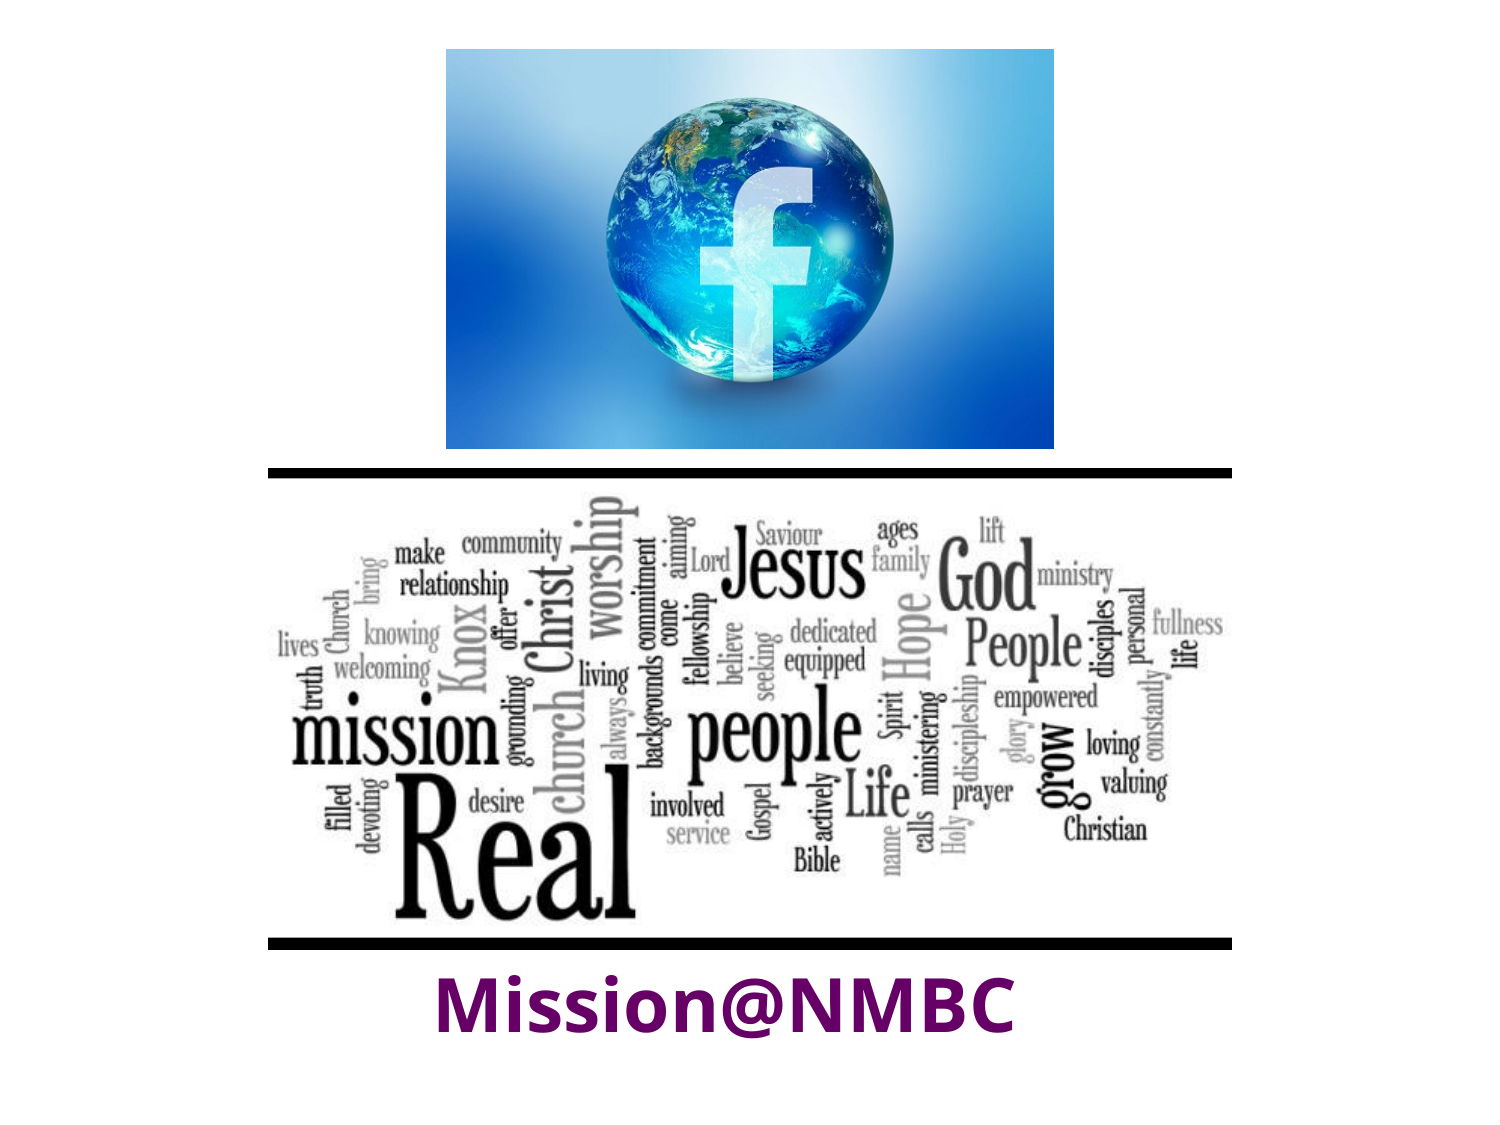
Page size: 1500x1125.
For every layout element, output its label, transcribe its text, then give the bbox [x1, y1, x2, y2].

text_box Mission@NMBC [324, 959, 1125, 1055]
picture [268, 468, 1232, 951]
picture [446, 49, 1054, 449]
